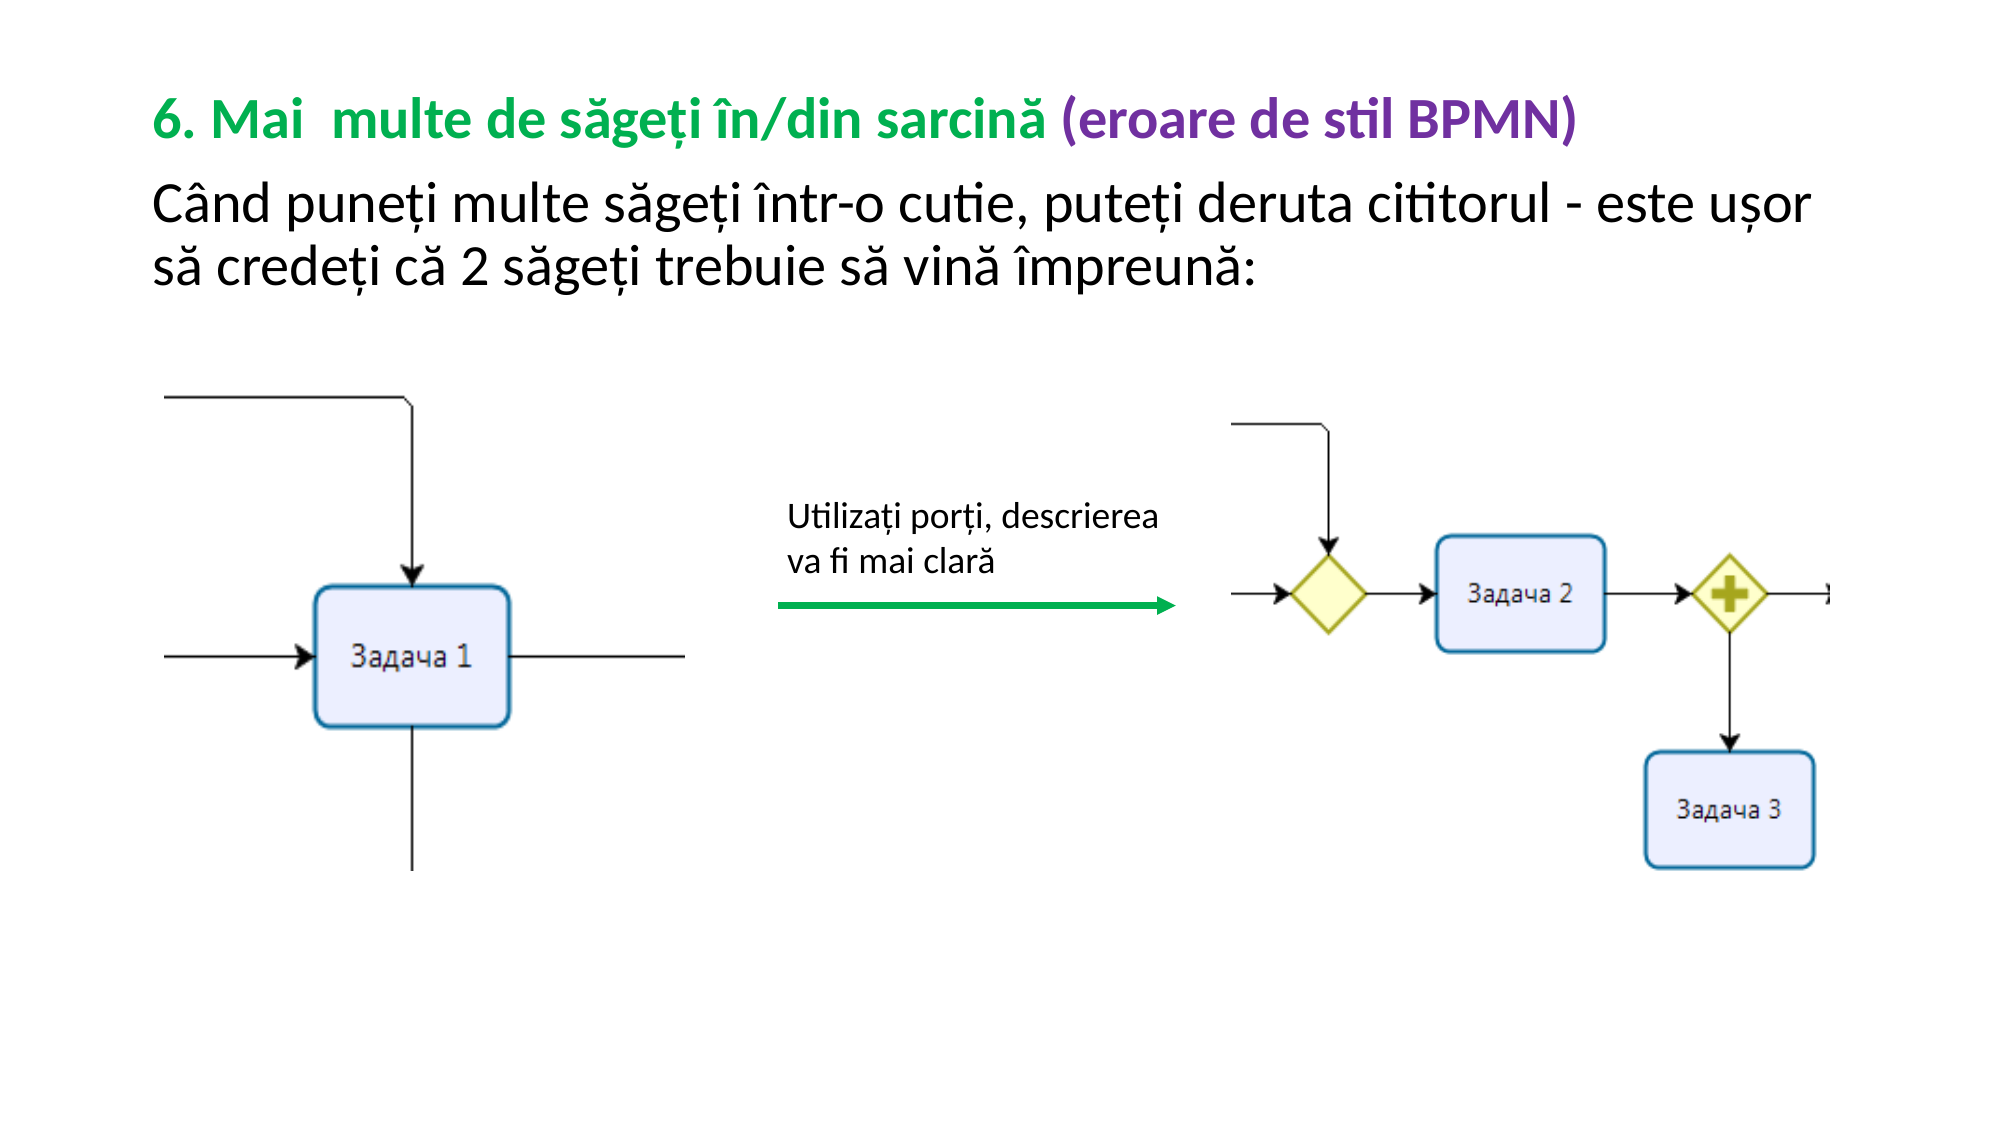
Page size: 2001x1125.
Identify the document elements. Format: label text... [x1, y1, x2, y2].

picture [164, 329, 685, 871]
list 6. Mai multe de săgeți în/din sarcină (eroare de stil BPMN) Când puneți multe săgeți într-o cutie, puteți deruta cititorul - este ușor să credeți că 2 săgeți trebuie să vină împreună: [137, 81, 1863, 1014]
text_box Utilizați porți, descrierea va fi mai clară [772, 483, 1194, 589]
picture [1231, 383, 1830, 898]
